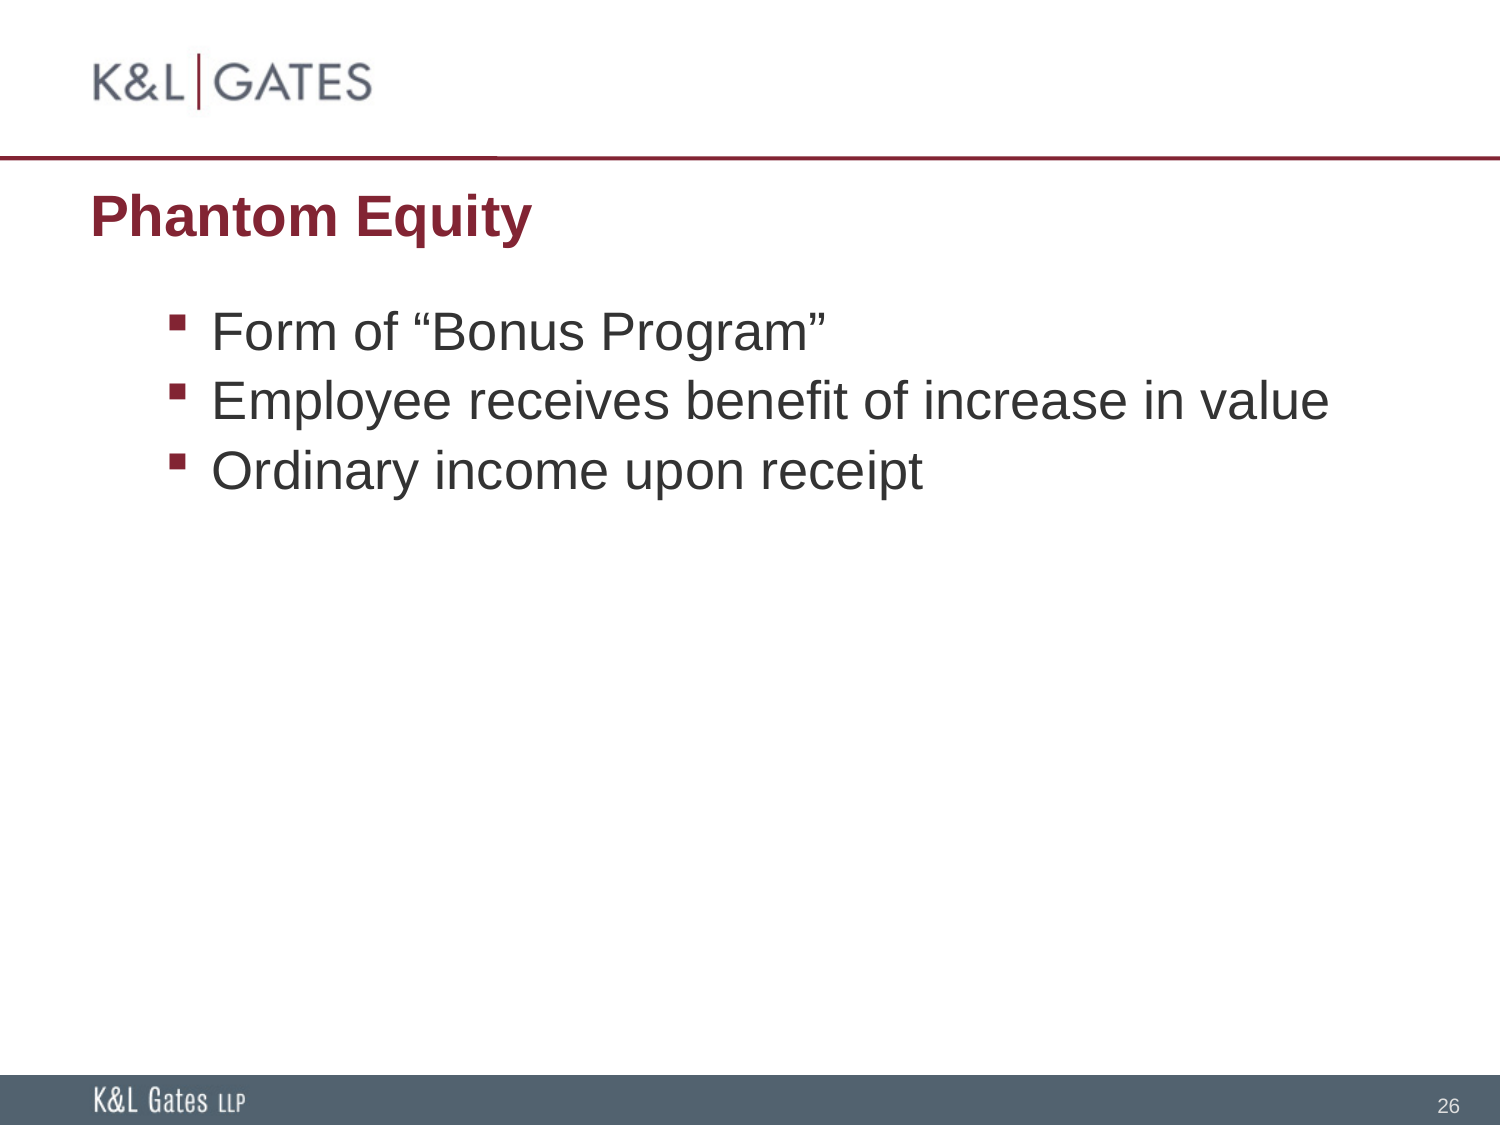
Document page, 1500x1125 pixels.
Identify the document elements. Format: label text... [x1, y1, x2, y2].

picture [0, 1075, 1500, 1125]
picture [0, 0, 1498, 119]
title Phantom Equity [74, 178, 1401, 257]
list Form of “Bonus Program” Employee receives benefit of increase in value Ordinary income upon receipt [74, 296, 1413, 514]
